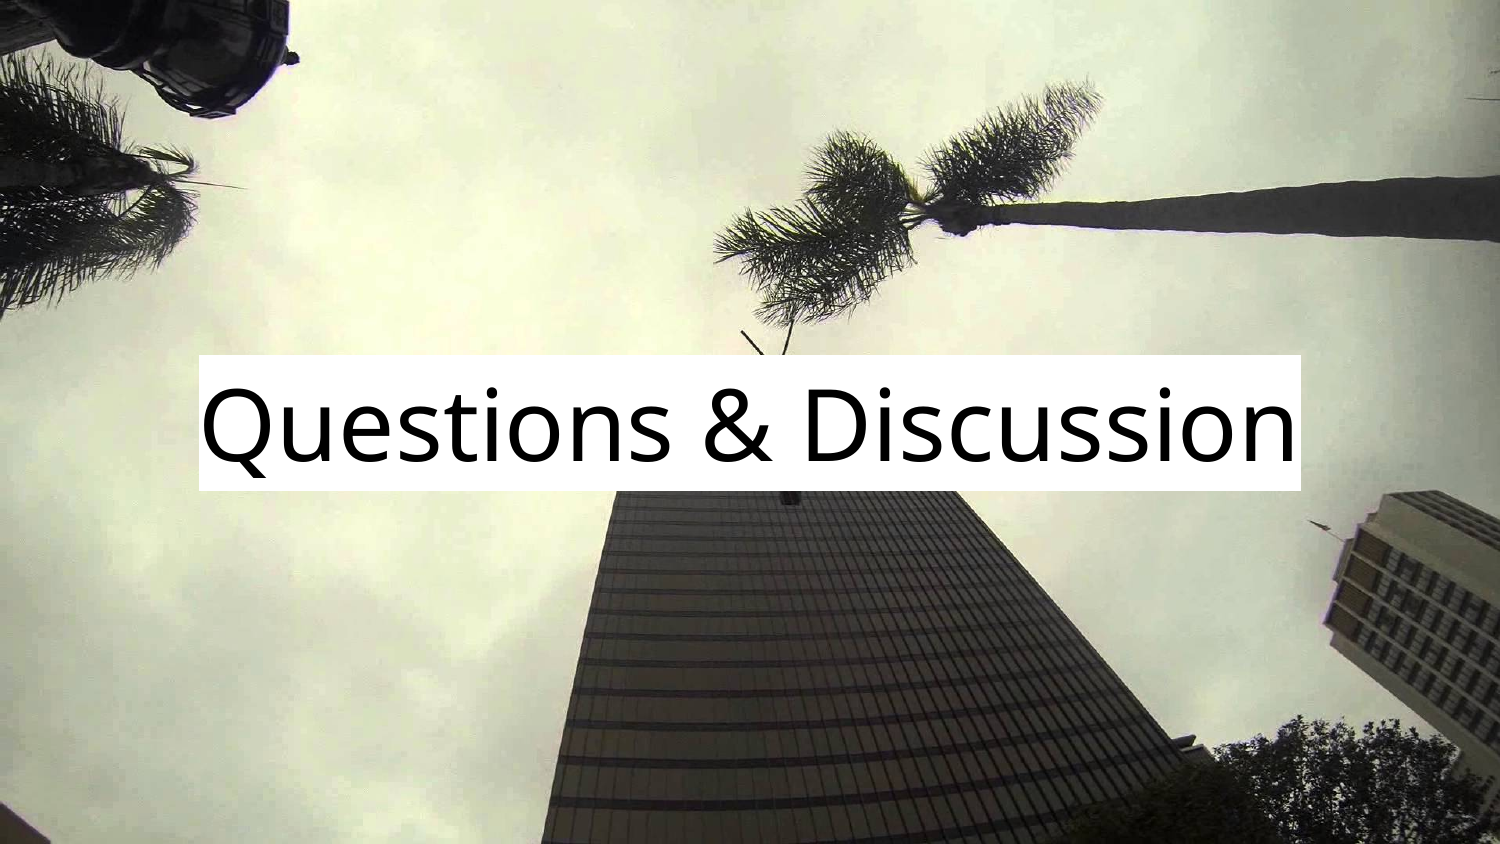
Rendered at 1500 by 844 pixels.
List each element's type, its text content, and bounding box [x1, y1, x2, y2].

picture [0, 0, 1500, 844]
title Questions & Discussion [51, 352, 1449, 491]
